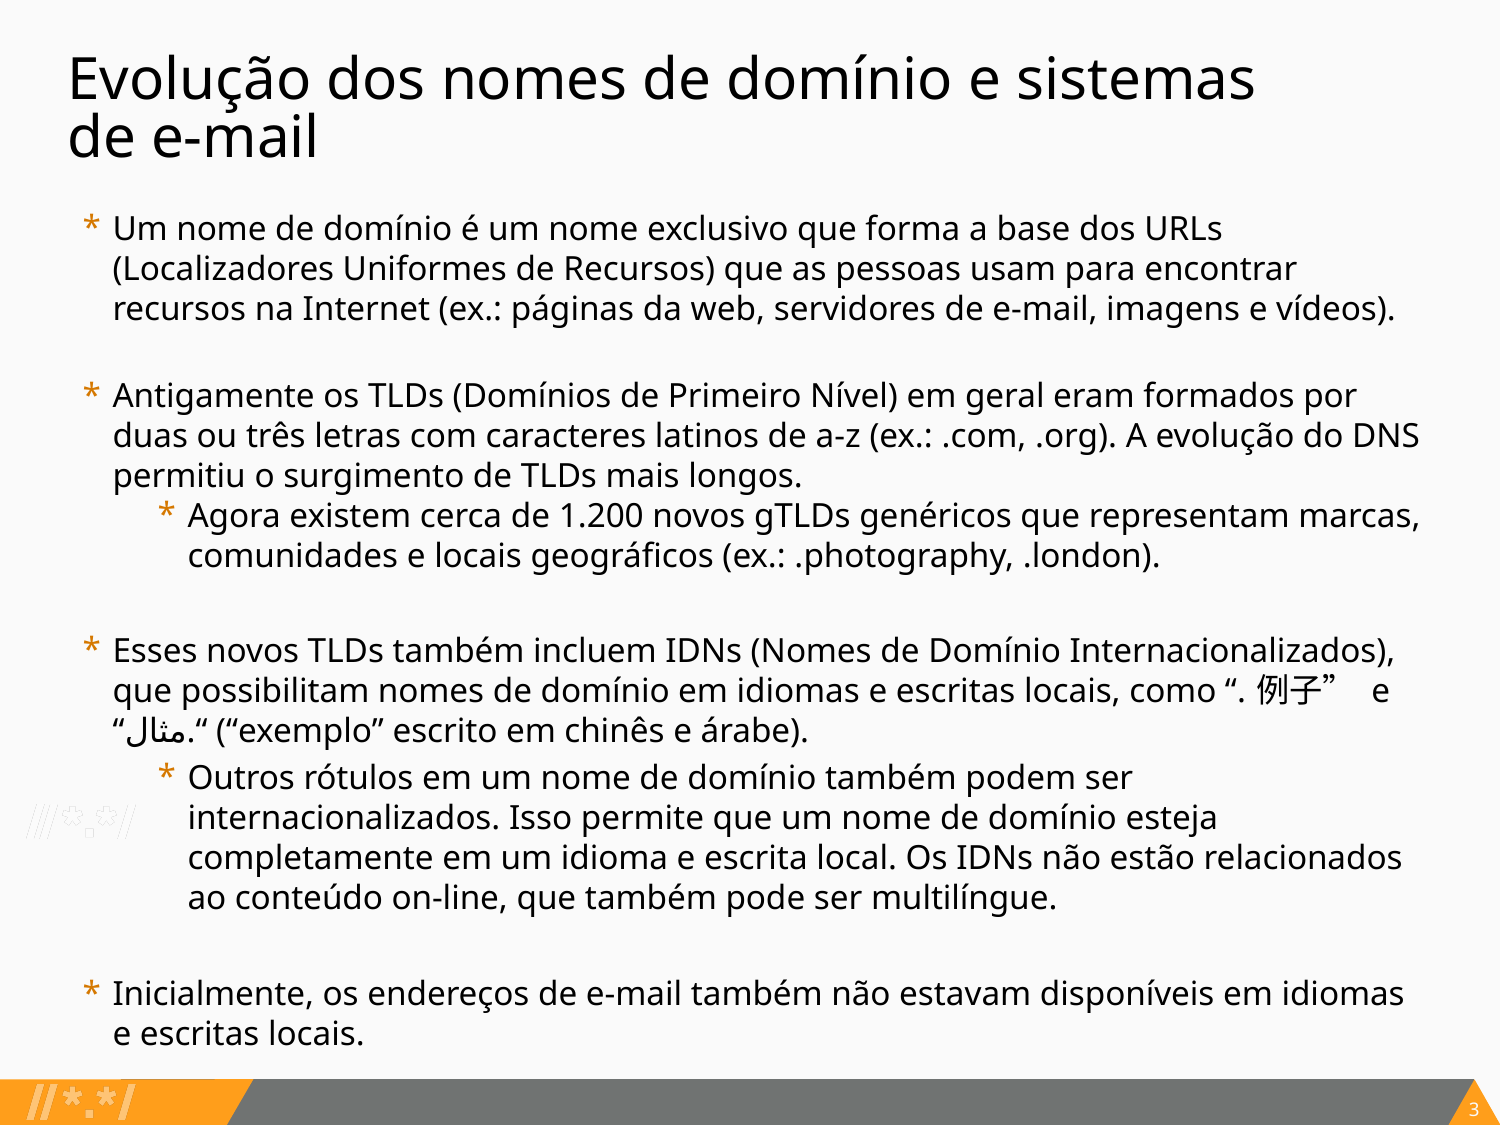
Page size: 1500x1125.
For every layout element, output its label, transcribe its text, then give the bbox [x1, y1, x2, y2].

list Um nome de domínio é um nome exclusivo que forma a base dos URLs (Localizadores Uniformes de Recursos) que as pessoas usam para encontrar recursos na Internet (ex.: páginas da web, servidores de e-mail, imagens e vídeos). Antigamente os TLDs (Domínios de Primeiro Nível) em geral eram formados por duas ou três letras com caracteres latinos de a-z (ex.: .com, .org). A evolução do DNS permitiu o surgimento de TLDs mais longos. Agora existem cerca de 1.200 novos gTLDs genéricos que representam marcas, comunidades e locais geográficos (ex.: .photography, .london). Esses novos TLDs também incluem IDNs (Nomes de Domínio Internacionalizados), que possibilitam nomes de domínio em idiomas e escritas locais, como “.例子” e “مثال.“ (“exemplo” escrito em chinês e árabe). Outros rótulos em um nome de domínio também podem ser internacionalizados. Isso permite que um nome de domínio esteja completamente em um idioma e escrita local. Os IDNs não estão relacionados ao conteúdo on-line, que também pode ser multilíngue. Inicialmente, os endereços de e-mail também não estavam disponíveis em idiomas e escritas locais. [52, 199, 1439, 1125]
title Evolução dos nomes de domínio e sistemas de e-mail [52, 45, 1500, 233]
